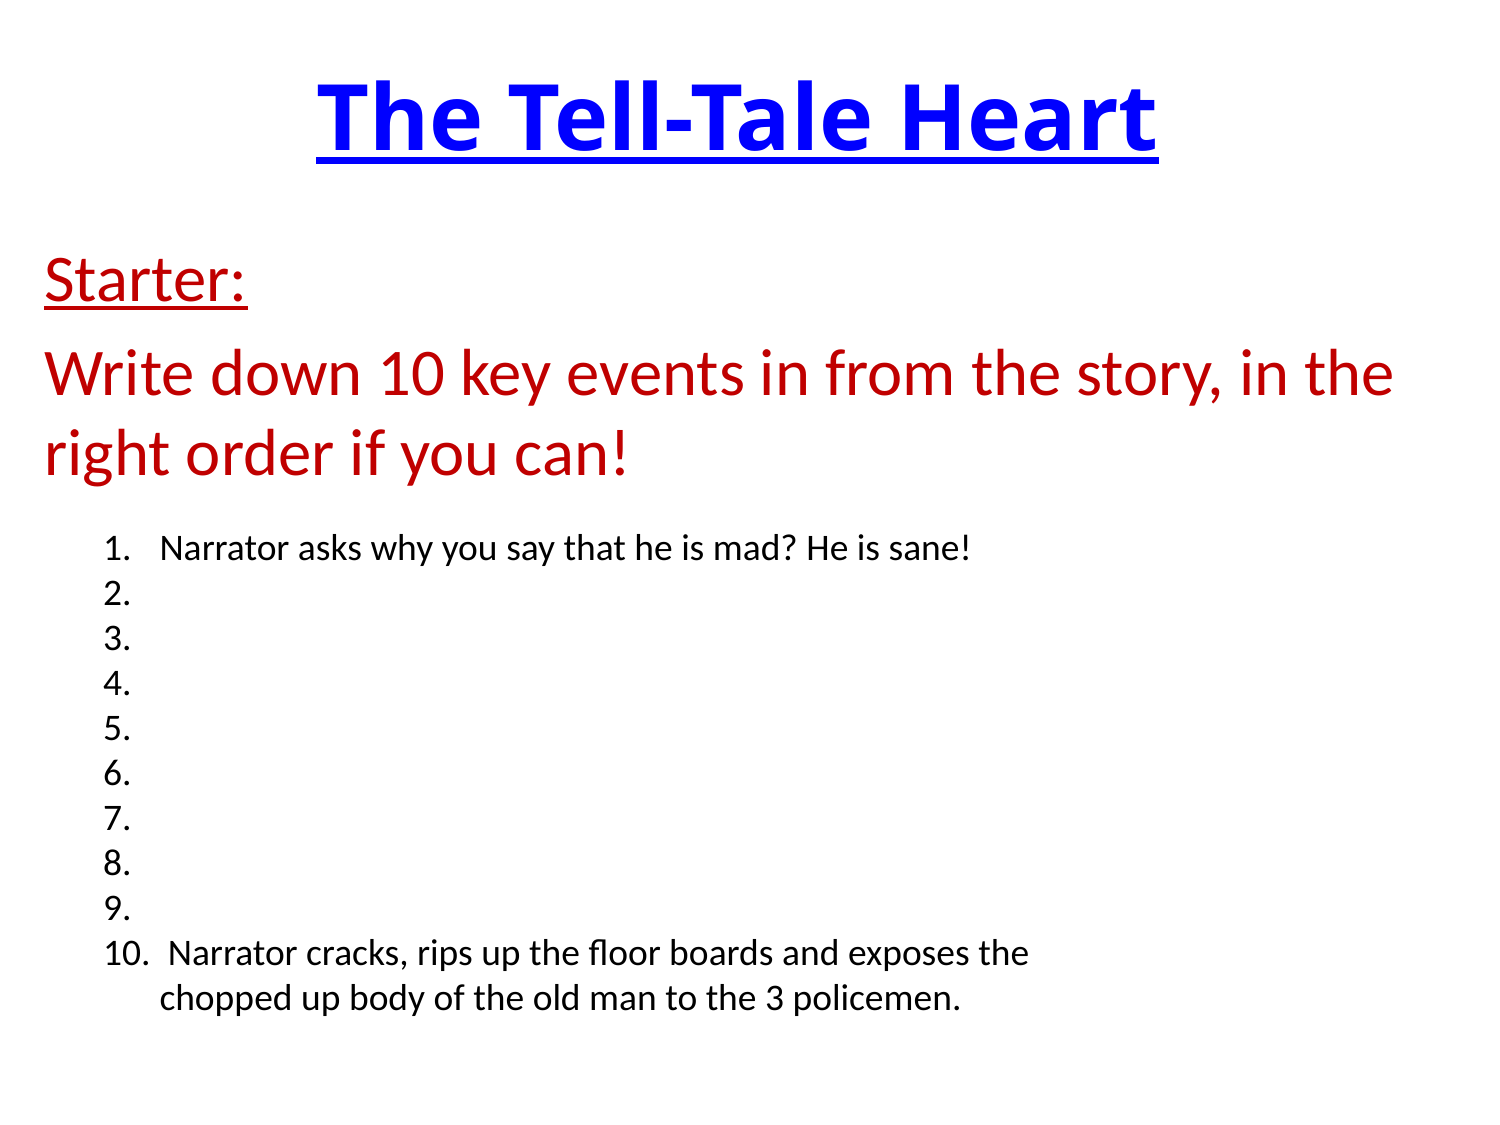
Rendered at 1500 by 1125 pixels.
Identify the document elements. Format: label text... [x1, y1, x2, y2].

text_box Narrator asks why you say that he is mad? He is sane! Narrator cracks, rips up the floor boards and exposes the chopped up body of the old man to the 3 policemen. [88, 515, 1128, 1025]
subtitle Starter: Write down 10 key events in from the story, in the right order if you can! [29, 227, 1500, 516]
title The Tell-Tale Heart [100, 0, 1376, 227]
